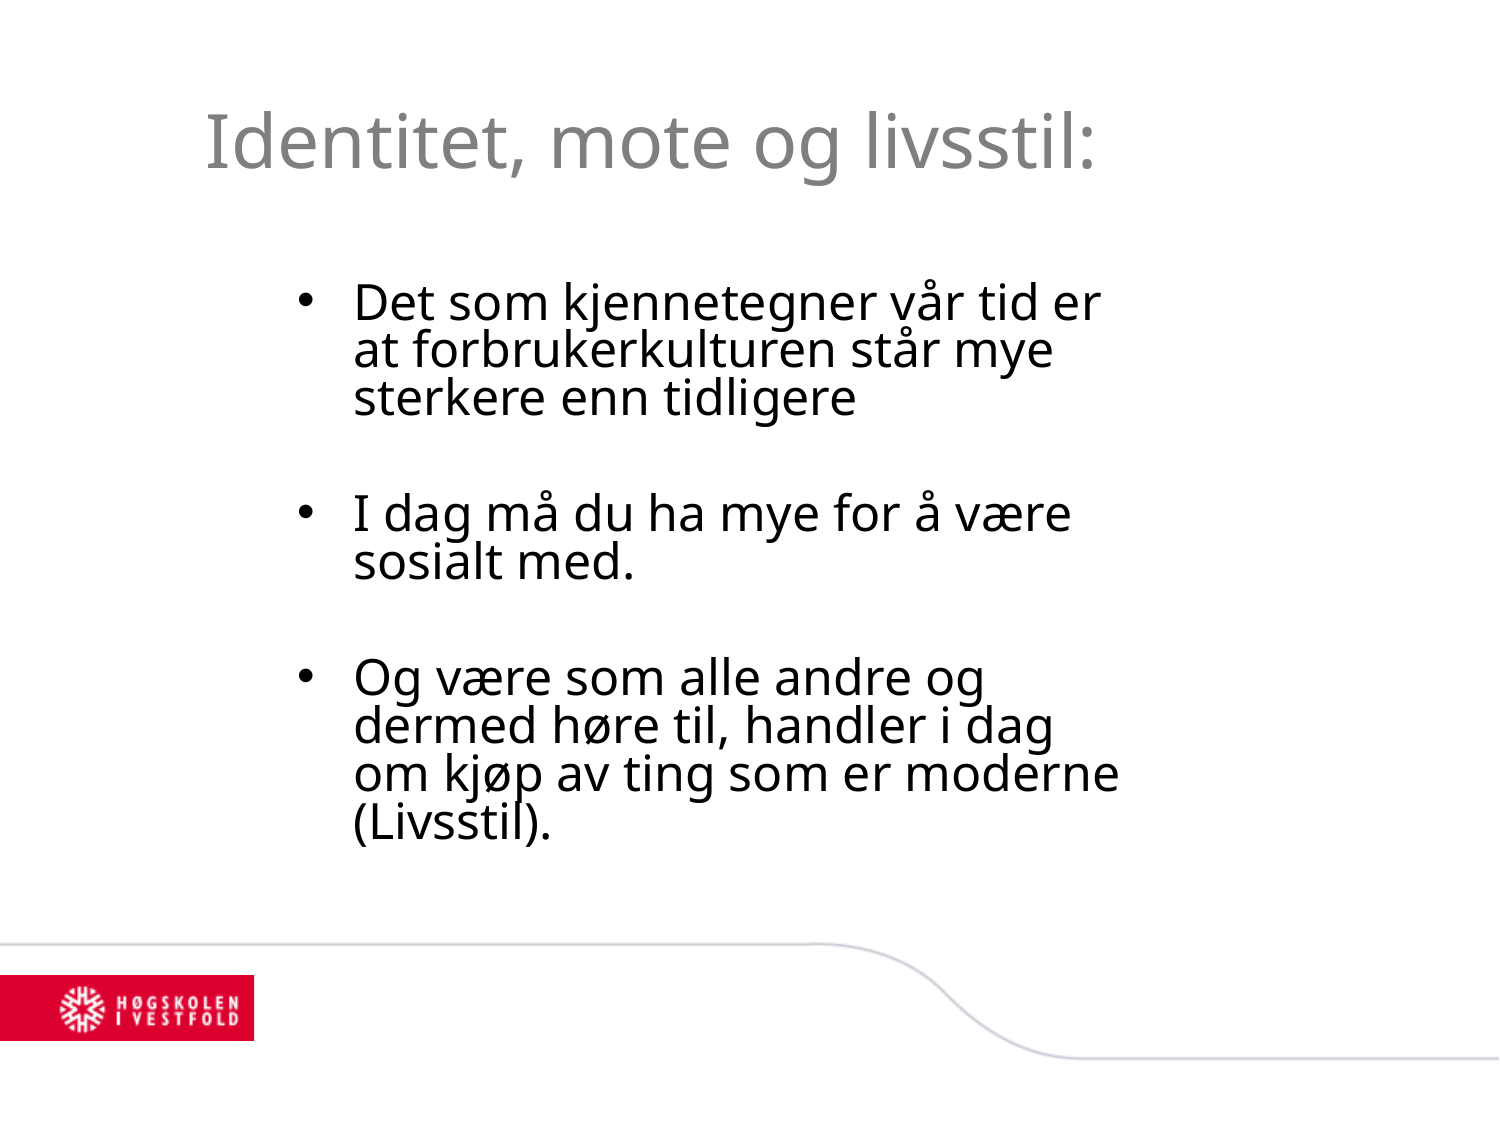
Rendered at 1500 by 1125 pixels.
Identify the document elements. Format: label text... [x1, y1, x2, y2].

title Identitet, mote og livsstil: [190, 44, 1278, 233]
list Det som kjennetegner vår tid er at forbrukerkulturen står mye sterkere enn tidligere I dag må du ha mye for å være sosialt med. Og være som alle andre og dermed høre til, handler i dag om kjøp av ting som er moderne (Livsstil). [282, 274, 1142, 923]
